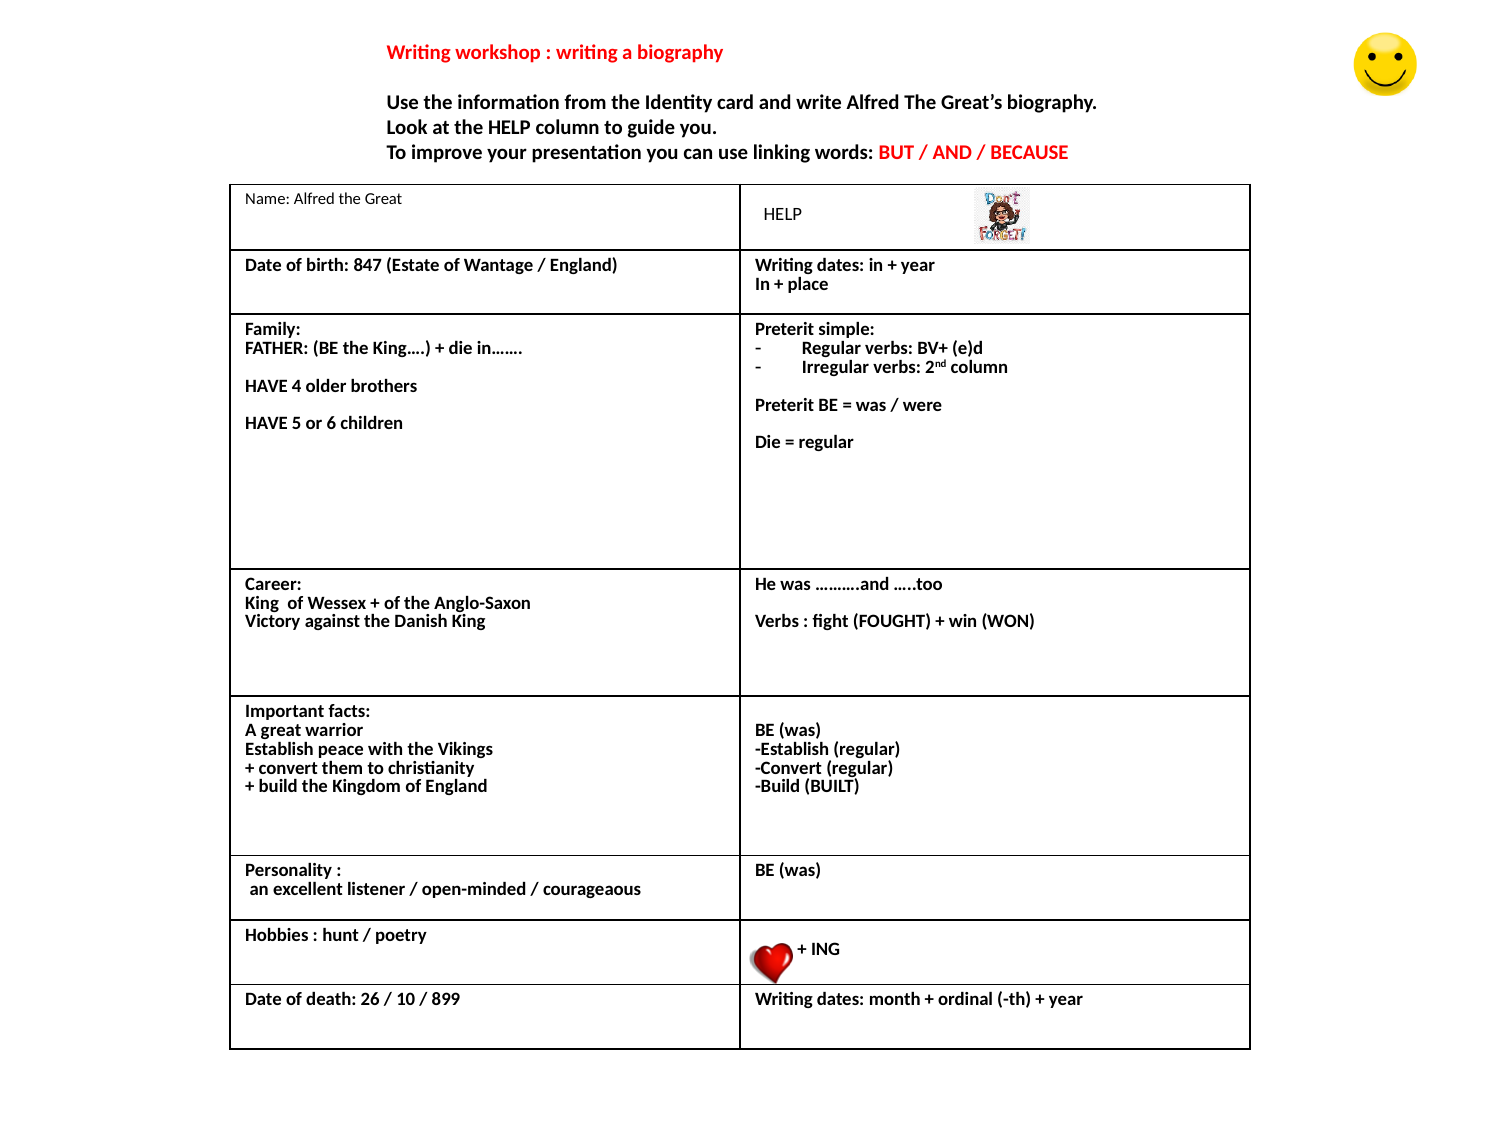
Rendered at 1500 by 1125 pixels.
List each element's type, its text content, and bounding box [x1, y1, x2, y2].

table_cell Personality : an excellent listener / open-minded / courageaous [231, 856, 739, 919]
table_cell + ING [741, 921, 1249, 984]
table_cell Date of birth: 847 (Estate of Wantage / England) [231, 251, 739, 313]
table_cell Preterit simple: Regular verbs: BV+ (e)d Irregular verbs: 2nd column Preterit BE = was / were Die = regular [741, 315, 1249, 568]
table_header Name: Alfred the Great [231, 185, 739, 249]
table_cell He was ……….and …..too Verbs : fight (FOUGHT) + win (WON) [741, 570, 1249, 695]
table_cell Family: FATHER: (BE the King….) + die in……. HAVE 4 older brothers HAVE 5 or 6 children [231, 315, 739, 568]
text_box Writing workshop : writing a biography Use the information from the Identity card and write Alfred The Great’s biography. Look at the HELP column to guide you. To improve your presentation you can use linking words: BUT / AND / BECAUSE [371, 30, 1500, 221]
table_cell BE (was) -Establish (regular) -Convert (regular) -Build (BUILT) [741, 697, 1249, 855]
table_header HELP [741, 185, 1249, 249]
table_cell BE (was) [741, 856, 1249, 919]
picture [974, 187, 1030, 244]
table_cell Writing dates: month + ordinal (-th) + year [741, 985, 1249, 1048]
picture [749, 943, 794, 985]
picture [1340, 30, 1430, 98]
table_cell Important facts: A great warrior Establish peace with the Vikings + convert them to christianity + build the Kingdom of England [231, 697, 739, 855]
table_cell Career: King of Wessex + of the Anglo-Saxon Victory against the Danish King [231, 570, 739, 695]
table_cell Hobbies : hunt / poetry [231, 921, 739, 984]
table_cell Writing dates: in + year In + place [741, 251, 1249, 313]
table_cell Date of death: 26 / 10 / 899 [231, 985, 739, 1048]
